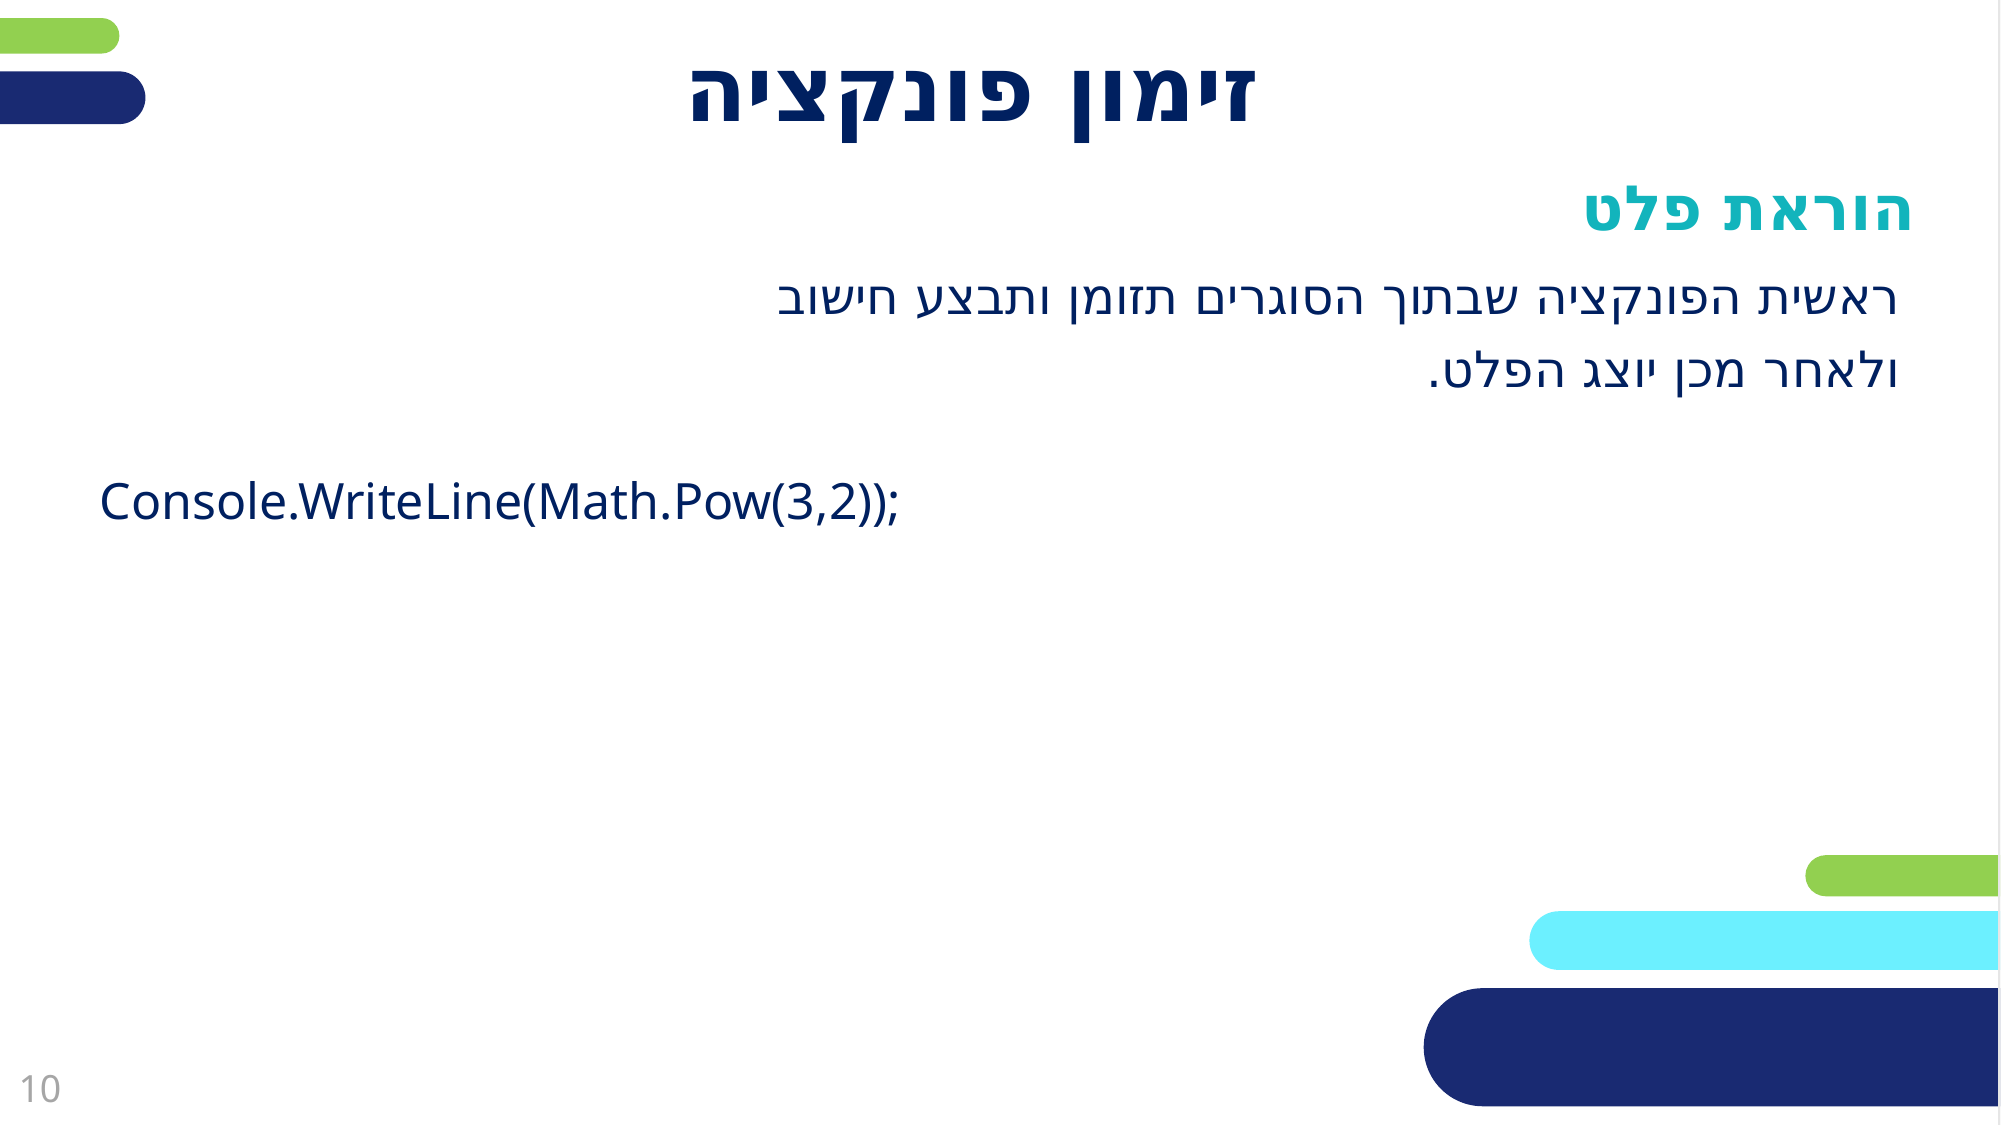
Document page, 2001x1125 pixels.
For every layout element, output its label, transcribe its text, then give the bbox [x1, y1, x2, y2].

list הוראת פלט [84, 168, 1916, 243]
title זימון פונקציה [168, 25, 1776, 144]
list ראשית הפונקציה שבתוך הסוגרים תזומן ותבצע חישוב ולאחר מכן יוצג הפלט. Console.WriteLine(Math.Pow(3,2)); [84, 257, 1916, 835]
